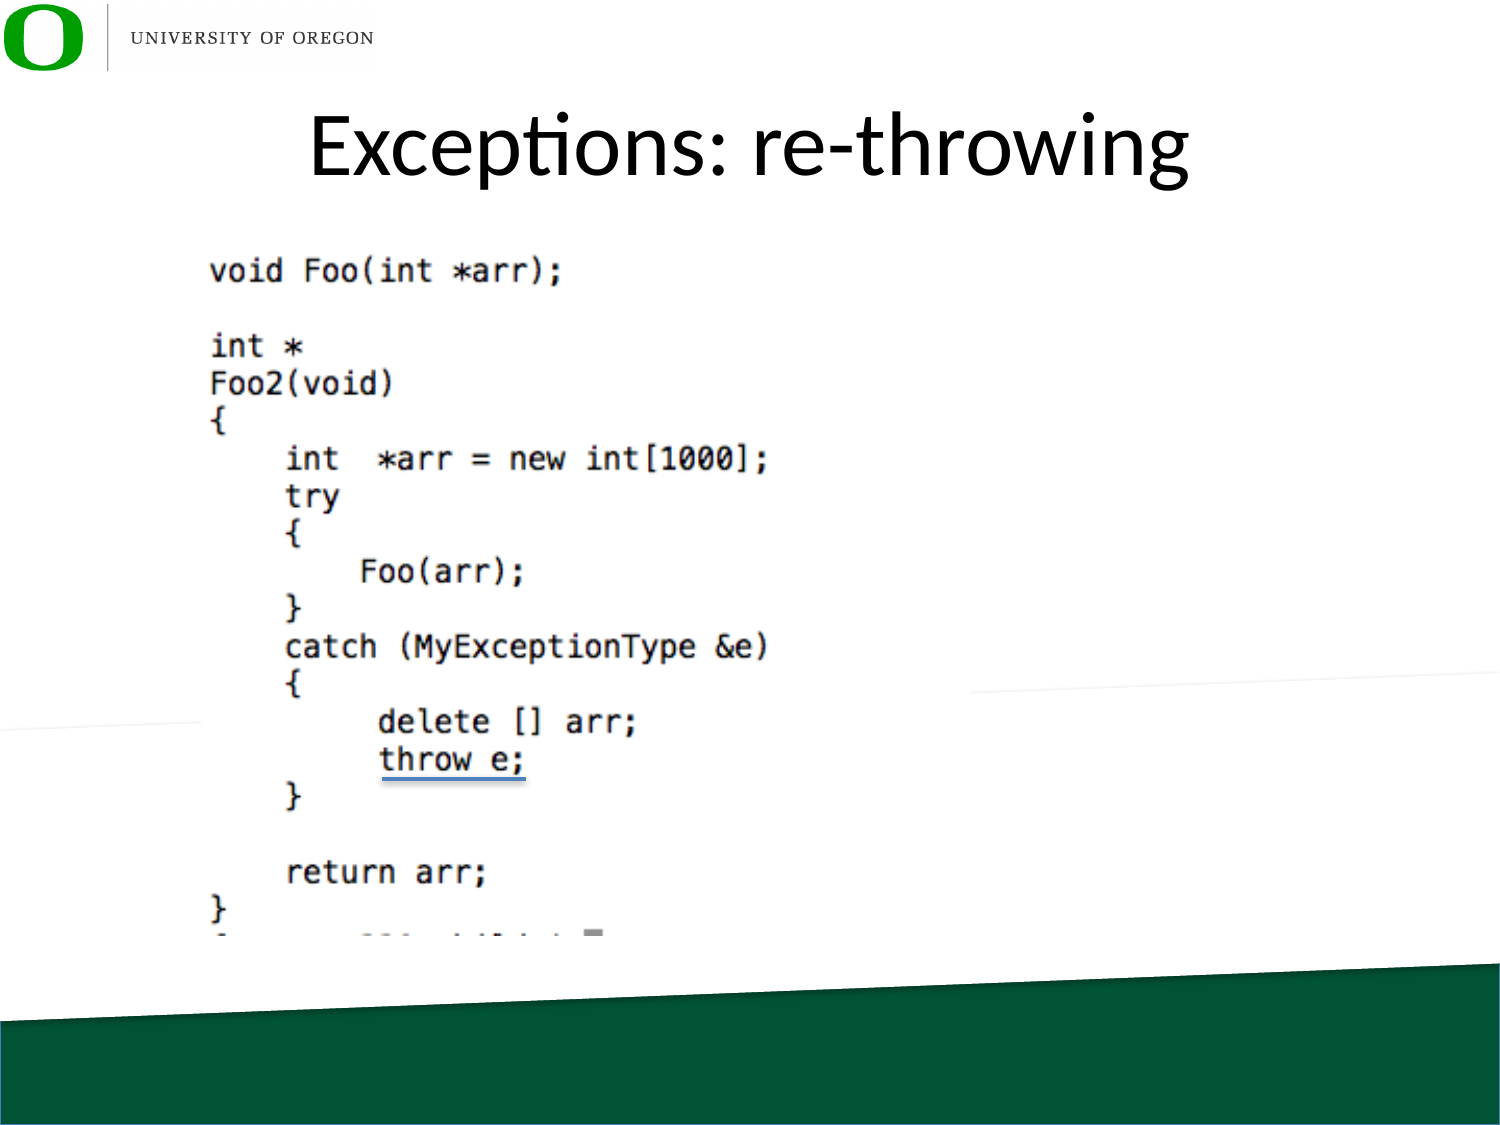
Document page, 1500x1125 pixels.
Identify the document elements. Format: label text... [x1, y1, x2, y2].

picture [4, 4, 373, 71]
picture [200, 249, 970, 936]
title Exceptions: re-throwing [75, 45, 1425, 233]
